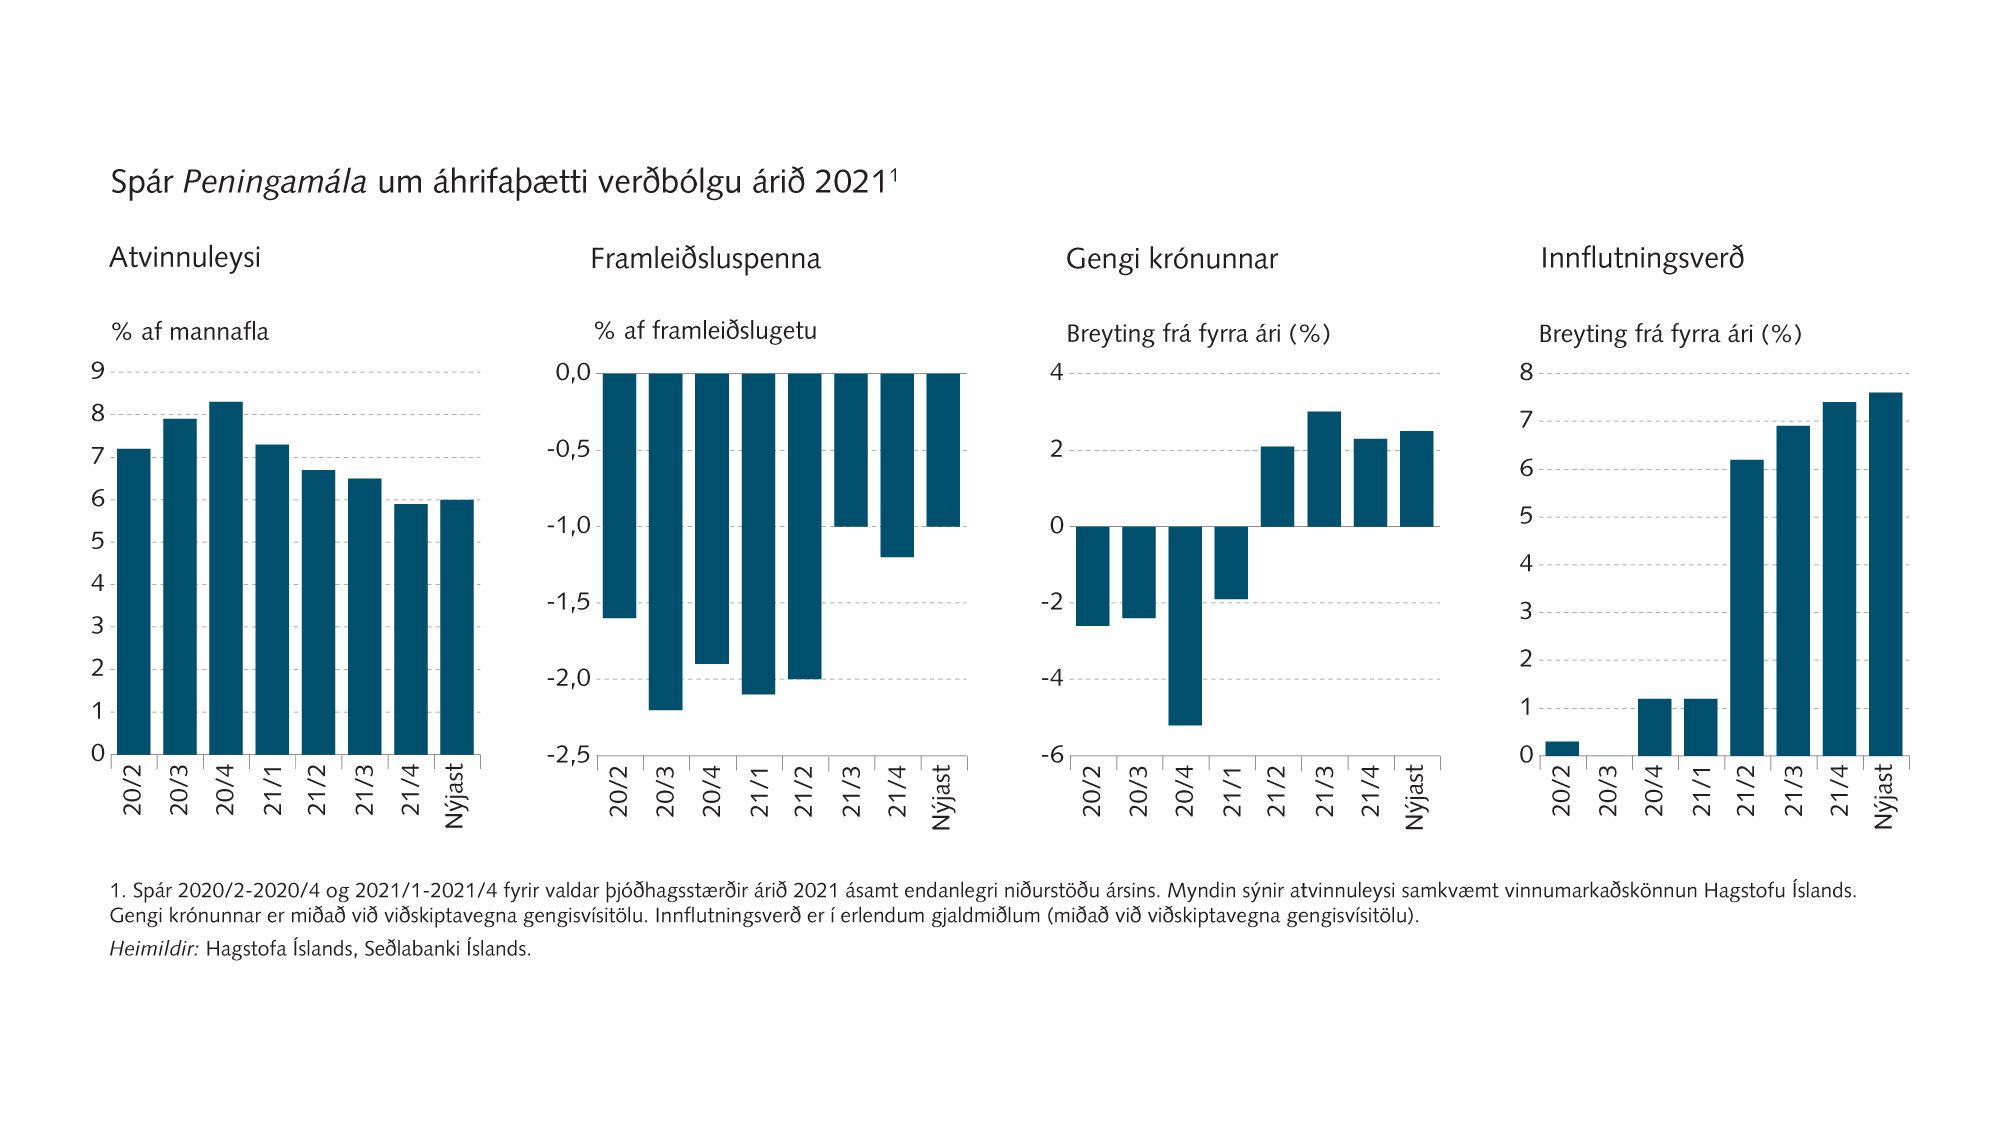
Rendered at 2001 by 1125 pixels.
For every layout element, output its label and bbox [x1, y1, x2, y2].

picture [90, 164, 1910, 961]
